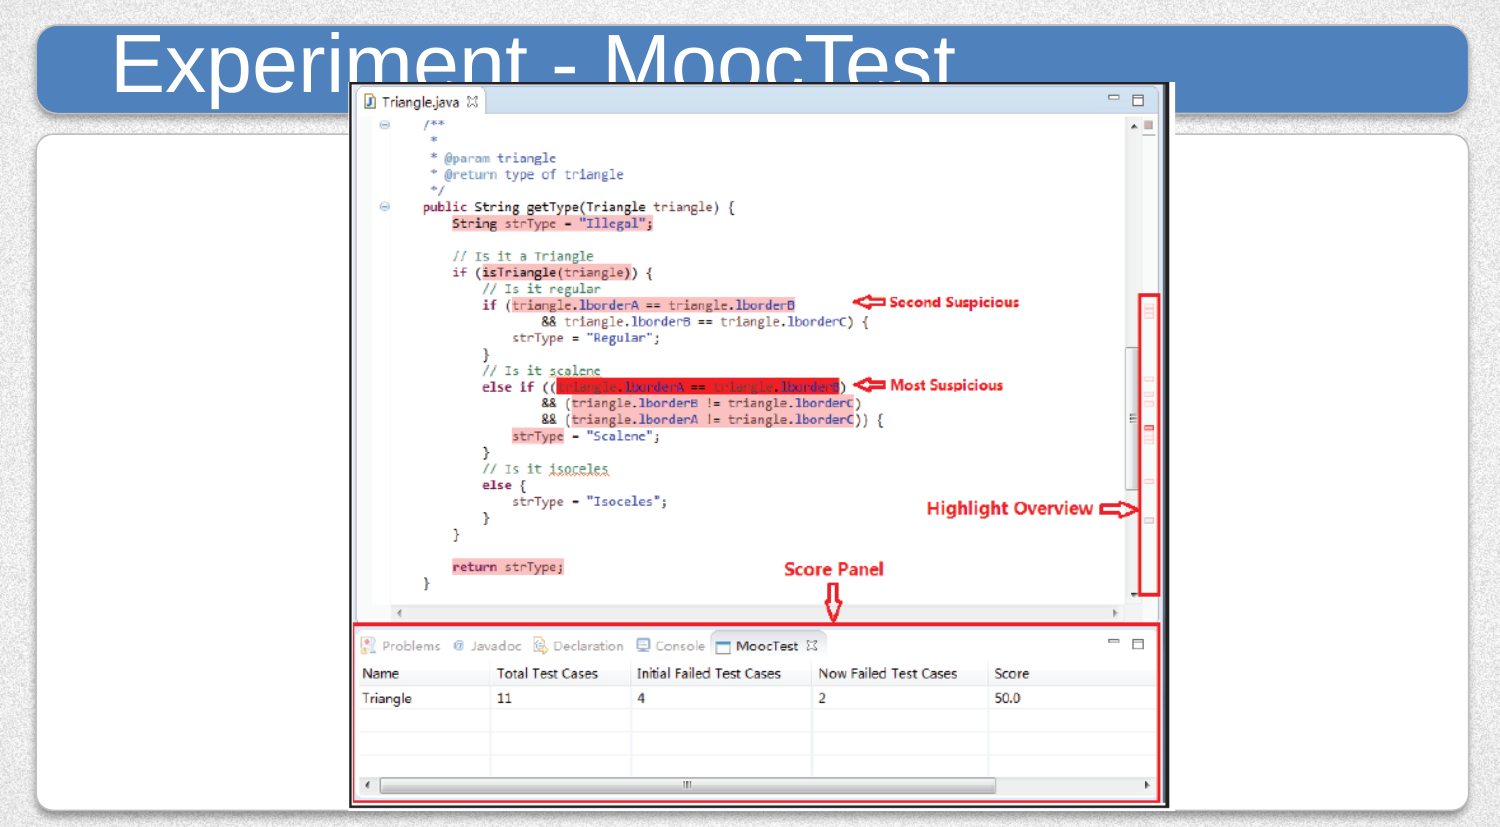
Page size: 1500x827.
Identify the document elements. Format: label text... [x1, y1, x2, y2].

title Experiment - MoocTest [95, 2, 1364, 163]
picture [348, 82, 1176, 811]
